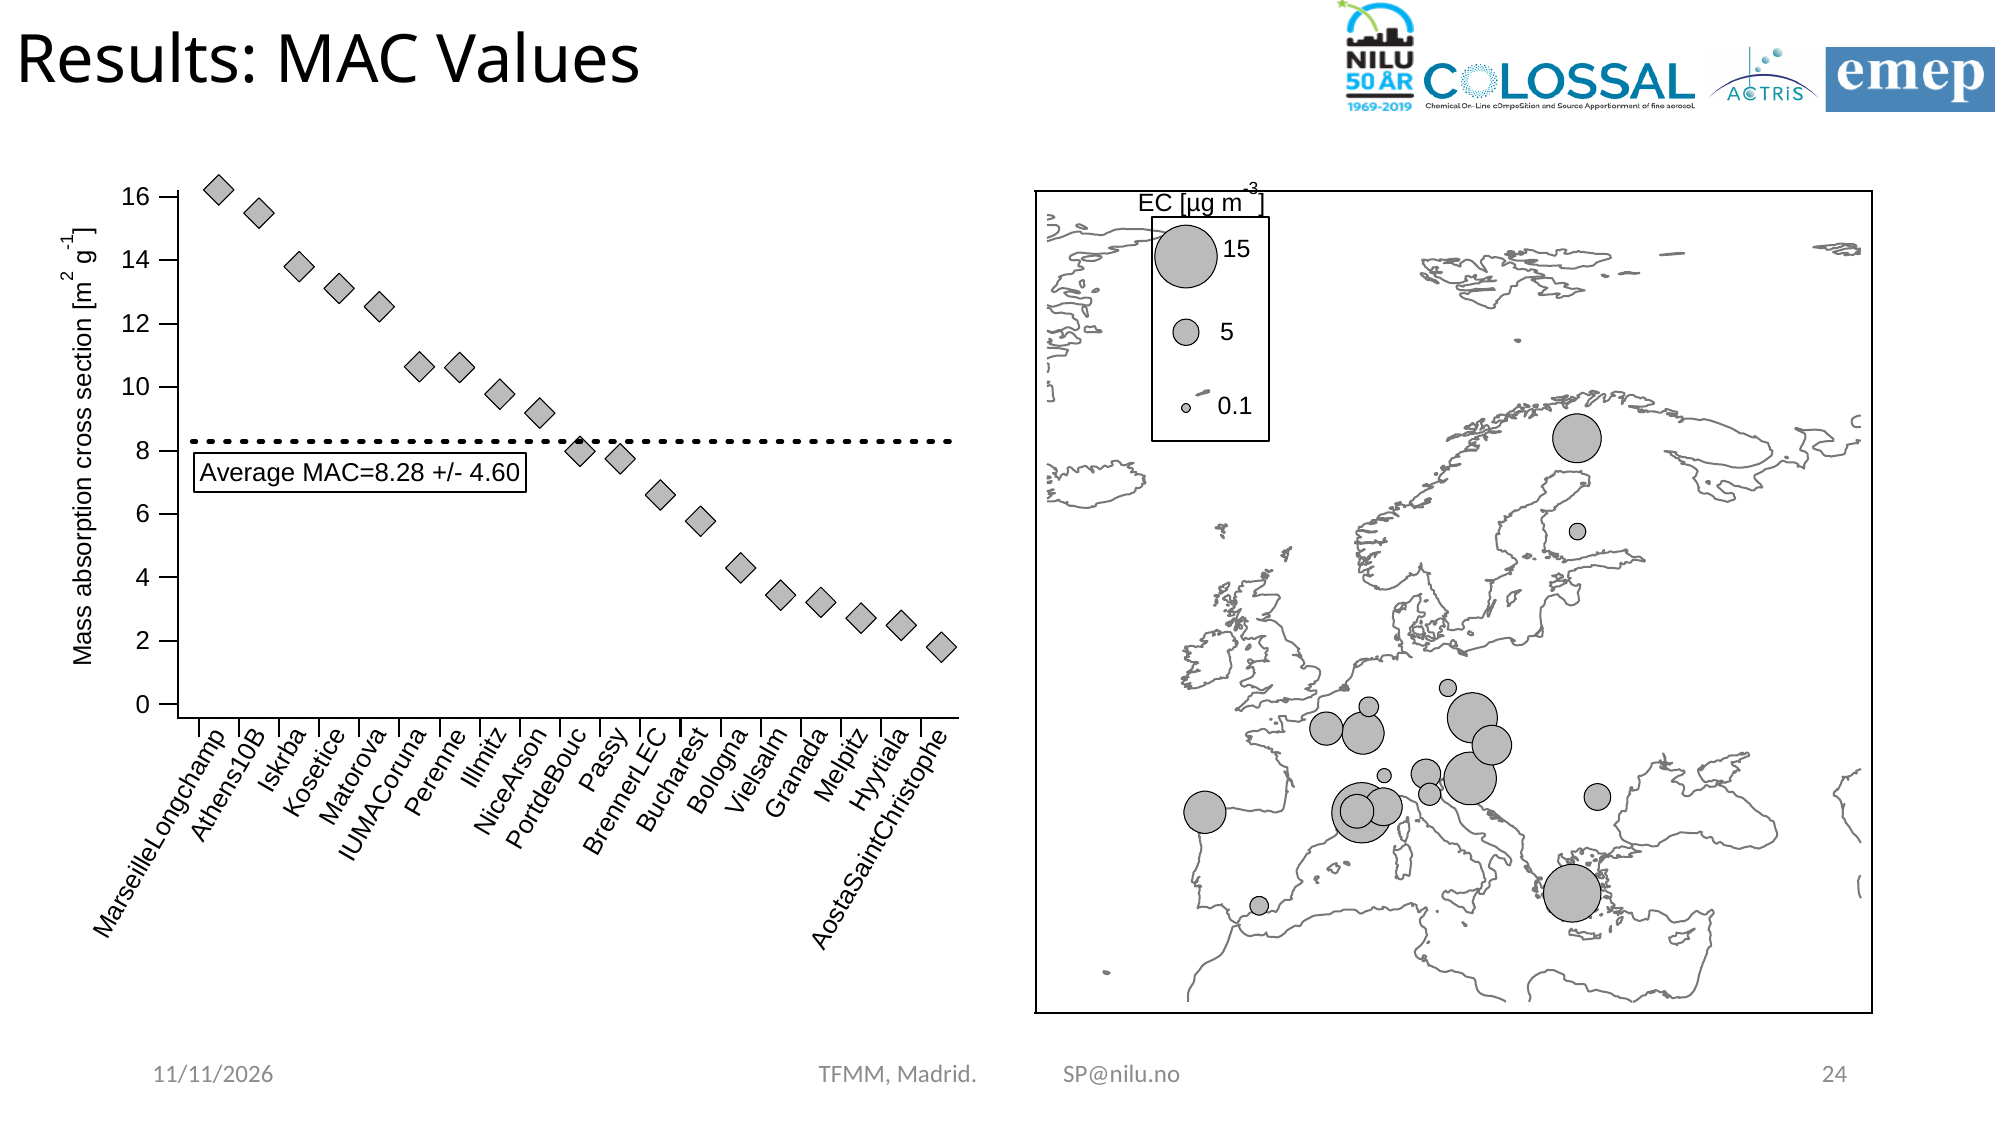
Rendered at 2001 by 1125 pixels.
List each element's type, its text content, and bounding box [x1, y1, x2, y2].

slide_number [137, 1042, 588, 1103]
picture [57, 160, 1928, 1103]
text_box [1337, 0, 1995, 112]
footer TFMM, Madrid. SP@nilu.no [662, 1042, 928, 1103]
title Results: MAC Values [0, 2, 1725, 120]
